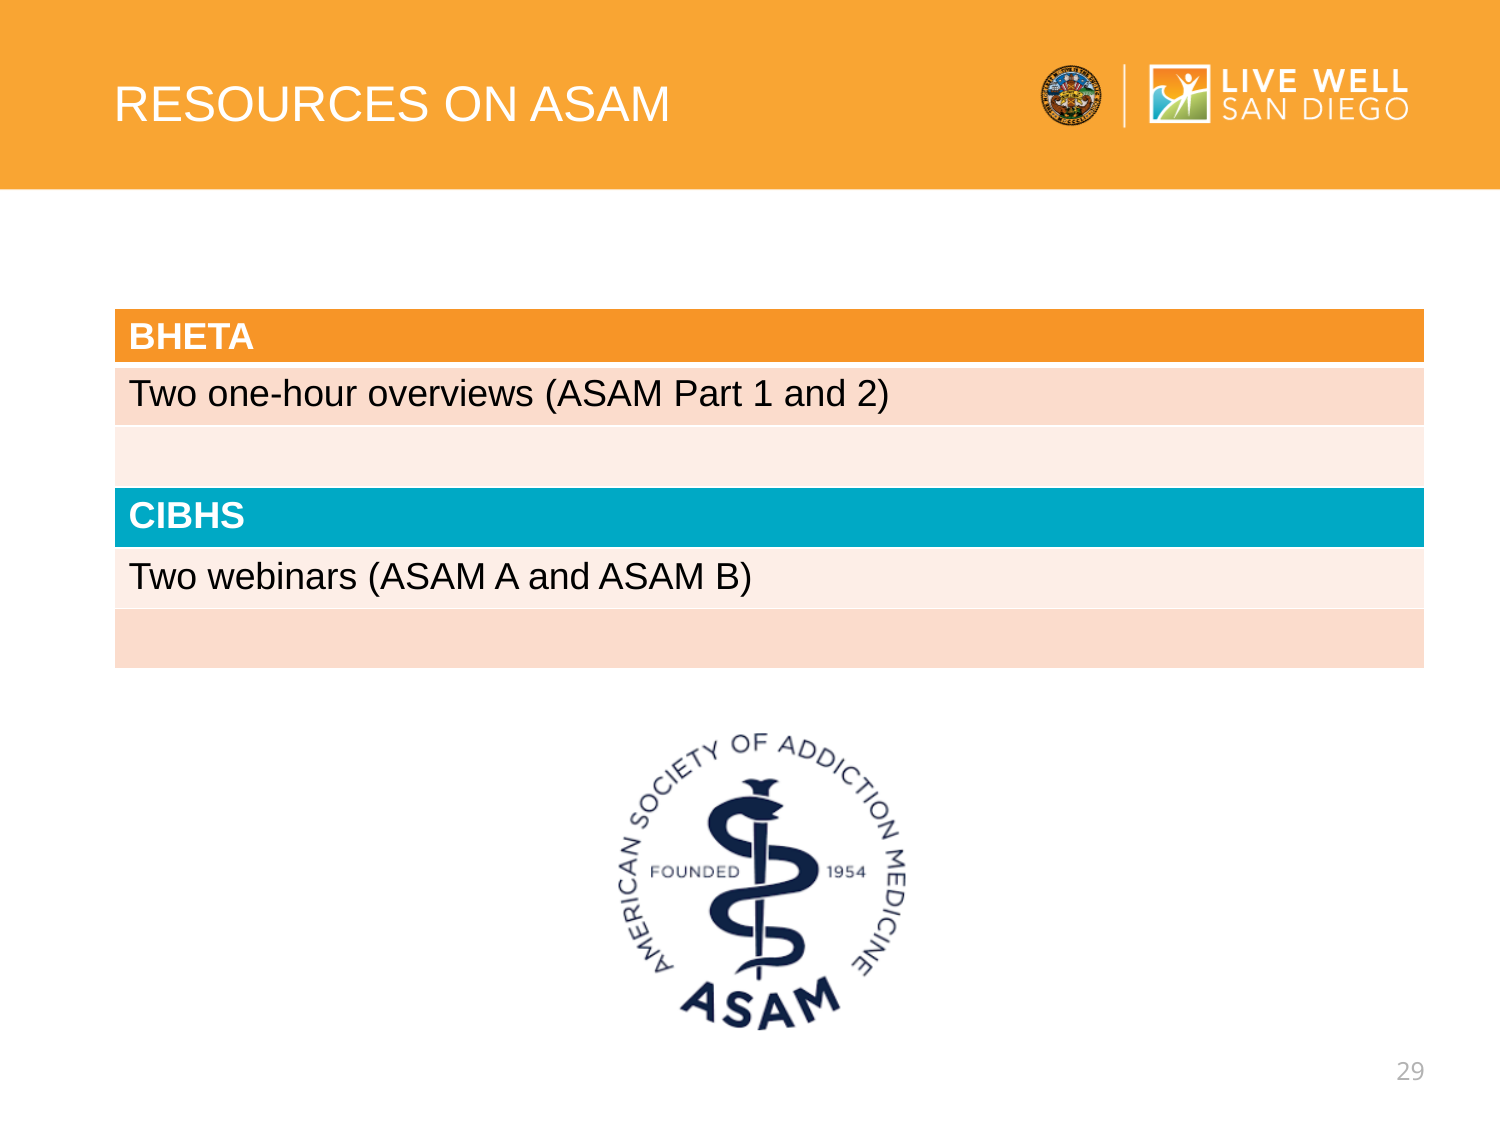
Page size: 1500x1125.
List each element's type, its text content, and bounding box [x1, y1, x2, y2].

table_header BHETA [115, 309, 1424, 362]
table_cell [115, 427, 1424, 486]
picture [0, 0, 1500, 1125]
title Resources on ASAM [113, 44, 988, 166]
table_cell [115, 609, 1424, 668]
table_cell Two one-hour overviews (ASAM Part 1 and 2) [115, 368, 1424, 425]
table_cell CIBHS [115, 488, 1424, 547]
slide_number 29 [1252, 1042, 1425, 1103]
table_cell Two webinars (ASAM A and ASAM B) [115, 549, 1424, 608]
